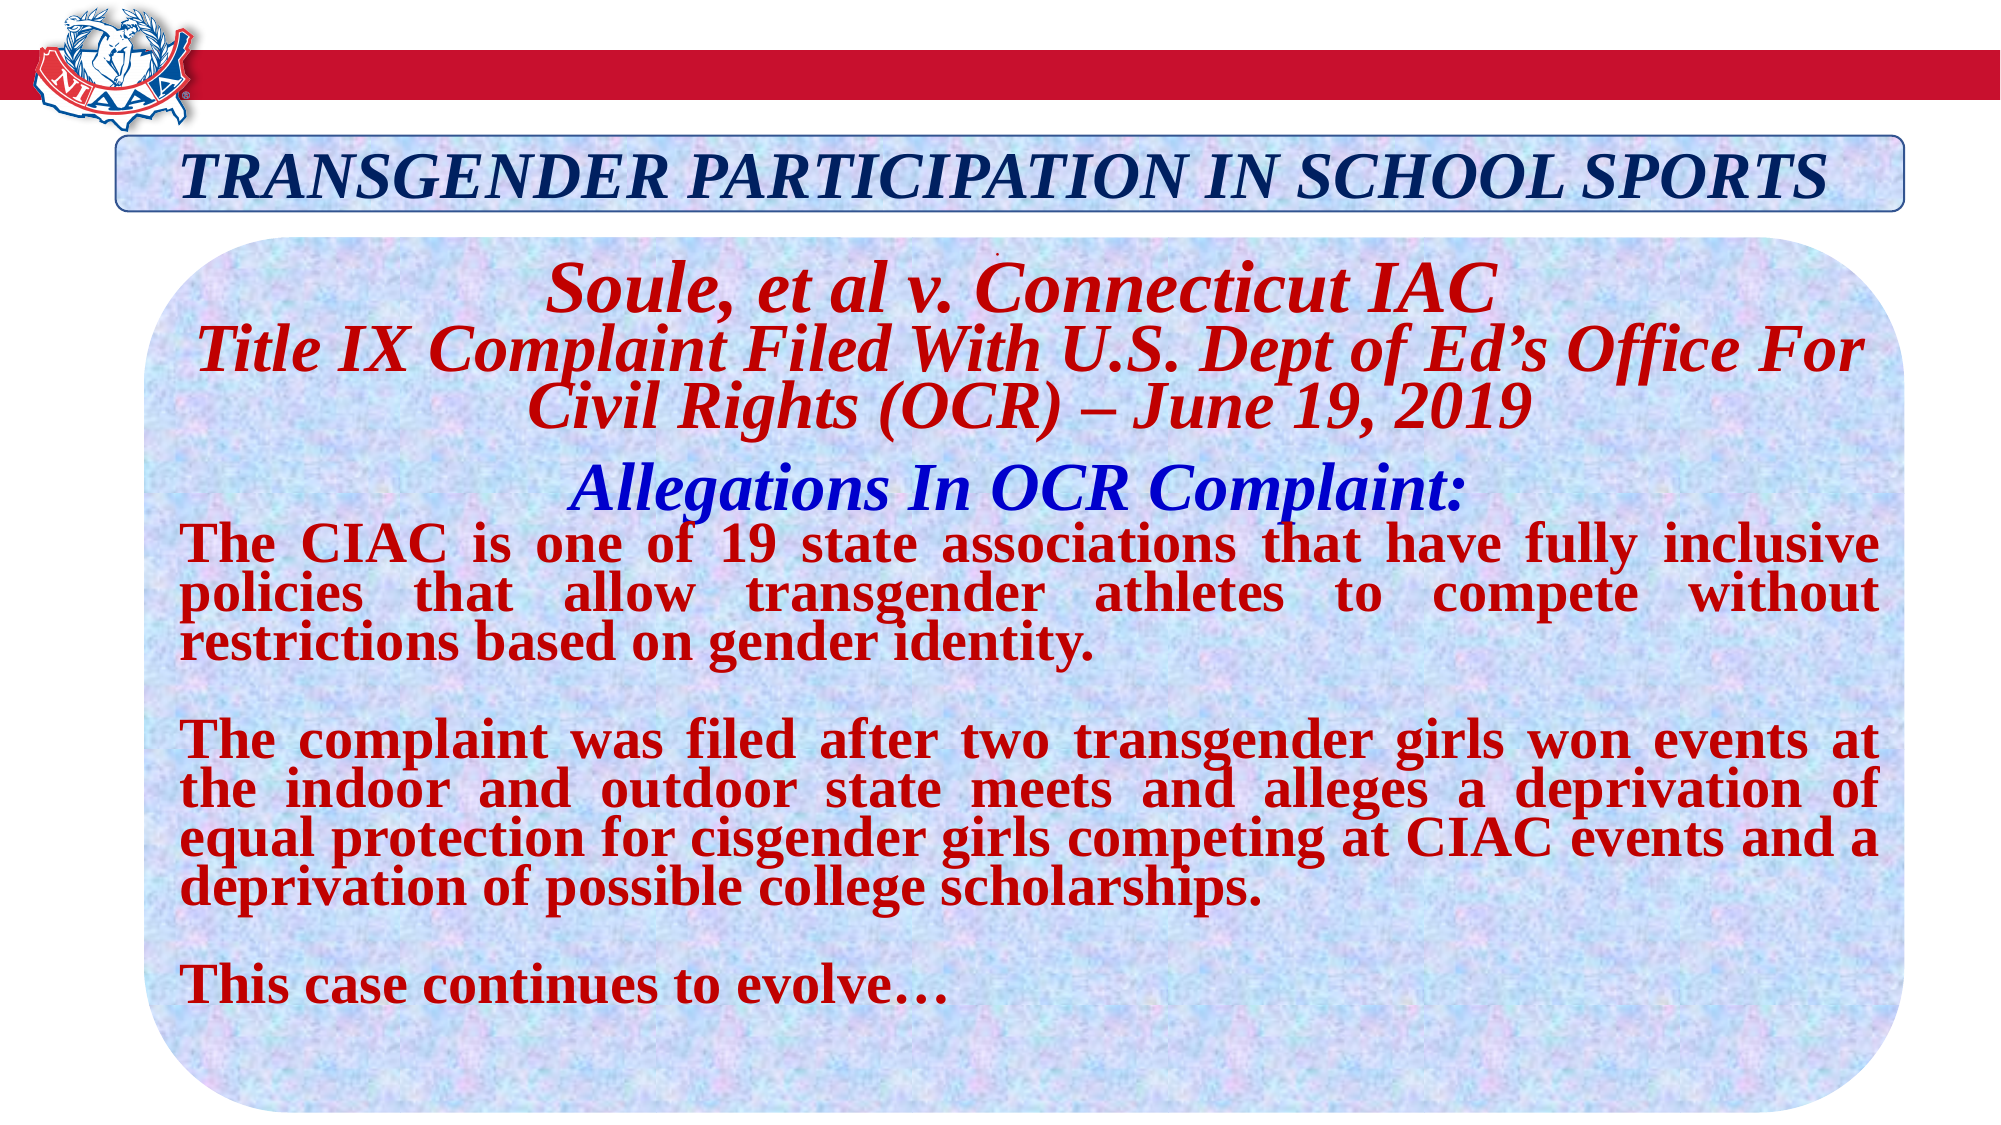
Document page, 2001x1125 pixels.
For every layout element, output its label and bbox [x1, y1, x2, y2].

picture [33, 7, 194, 132]
text_box [144, 237, 1905, 1113]
text_box [94, 135, 1915, 212]
